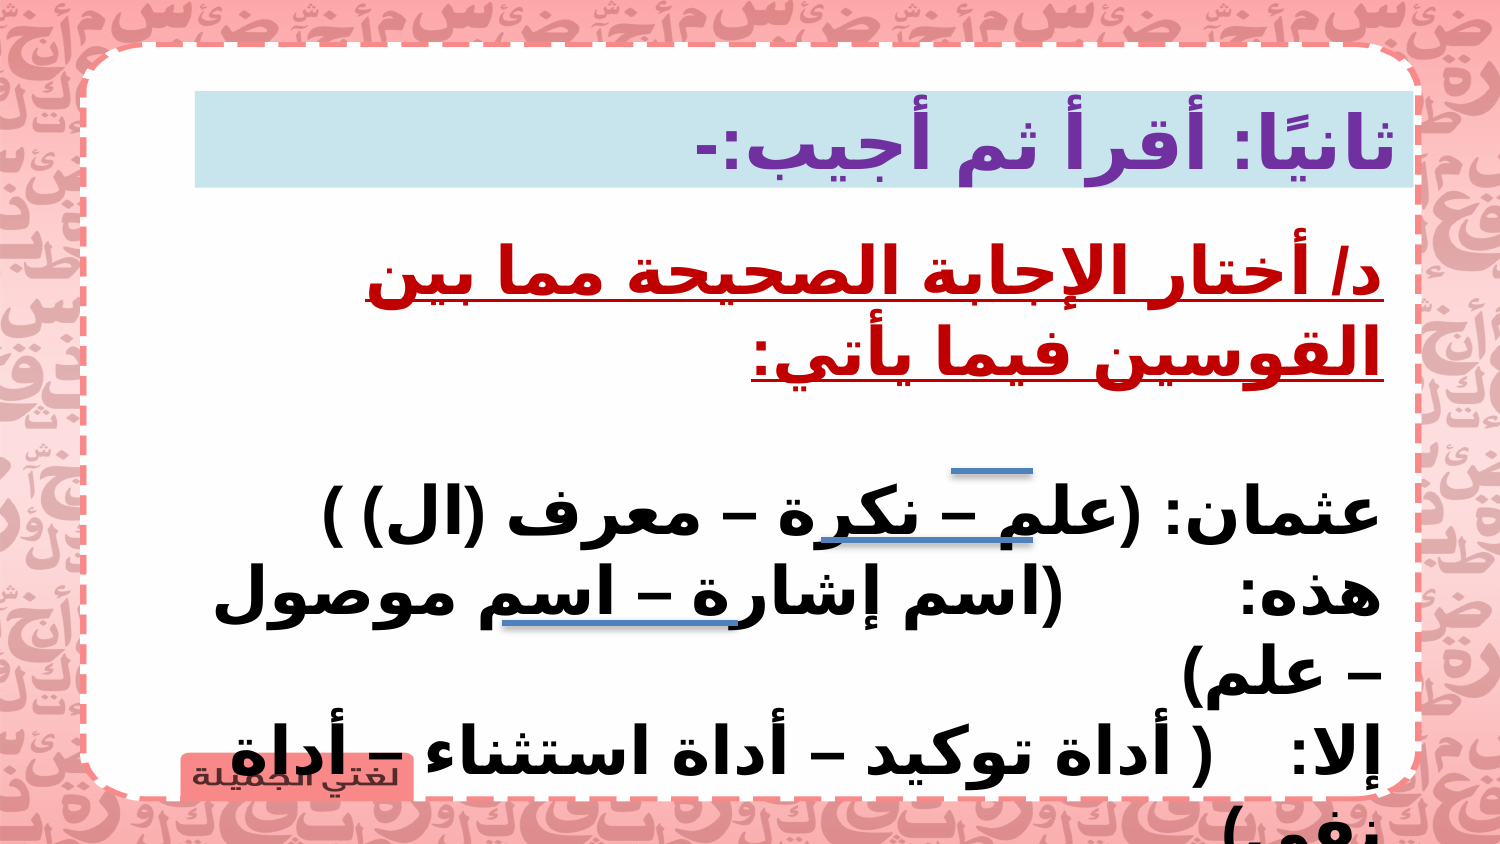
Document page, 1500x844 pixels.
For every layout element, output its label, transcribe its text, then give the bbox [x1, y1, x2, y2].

text_box د/ أختار الإجابة الصحيحة مما بين القوسين فيما يأتي: عثمان: (علم – نكرة – معرف (ال) ) هذه: (اسم إشارة – اسم موصول – علم) إلا: ( أداة توكيد – أداة استثناء – أداة نفي) [175, 220, 1399, 844]
picture [0, 0, 1500, 844]
text_box ثانيًا: أقرأ ثم أجيب:- [193, 89, 1416, 190]
